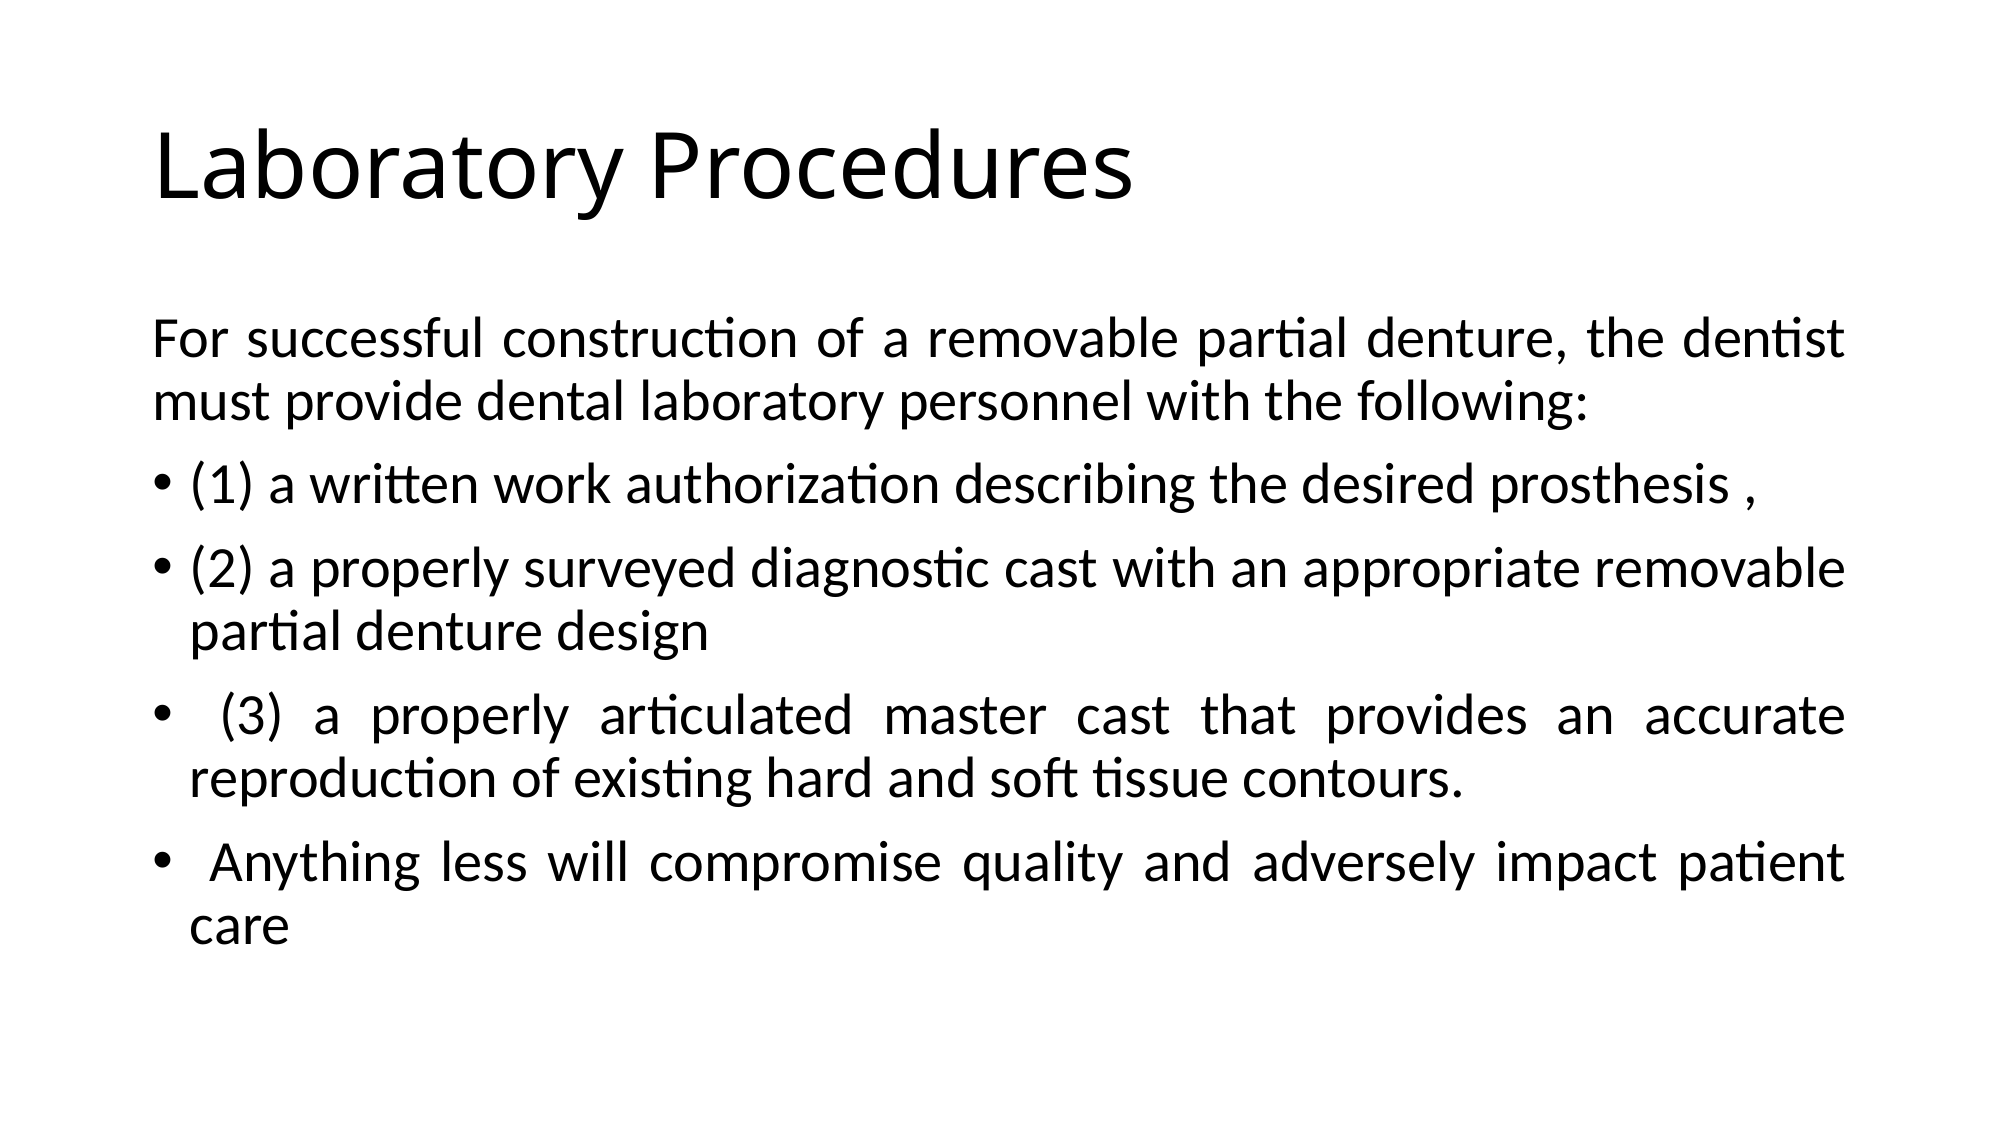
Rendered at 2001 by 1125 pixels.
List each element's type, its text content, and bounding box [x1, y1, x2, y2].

list For successful construction of a removable partial denture, the dentist must provide dental laboratory personnel with the following: (1) a written work authorization describing the desired prosthesis , (2) a properly surveyed diagnostic cast with an appropriate removable partial denture design (3) a properly articulated master cast that provides an accurate reproduction of existing hard and soft tissue contours. Anything less will compromise quality and adversely impact patient care [137, 299, 1863, 1014]
title Laboratory Procedures [137, 59, 1863, 278]
